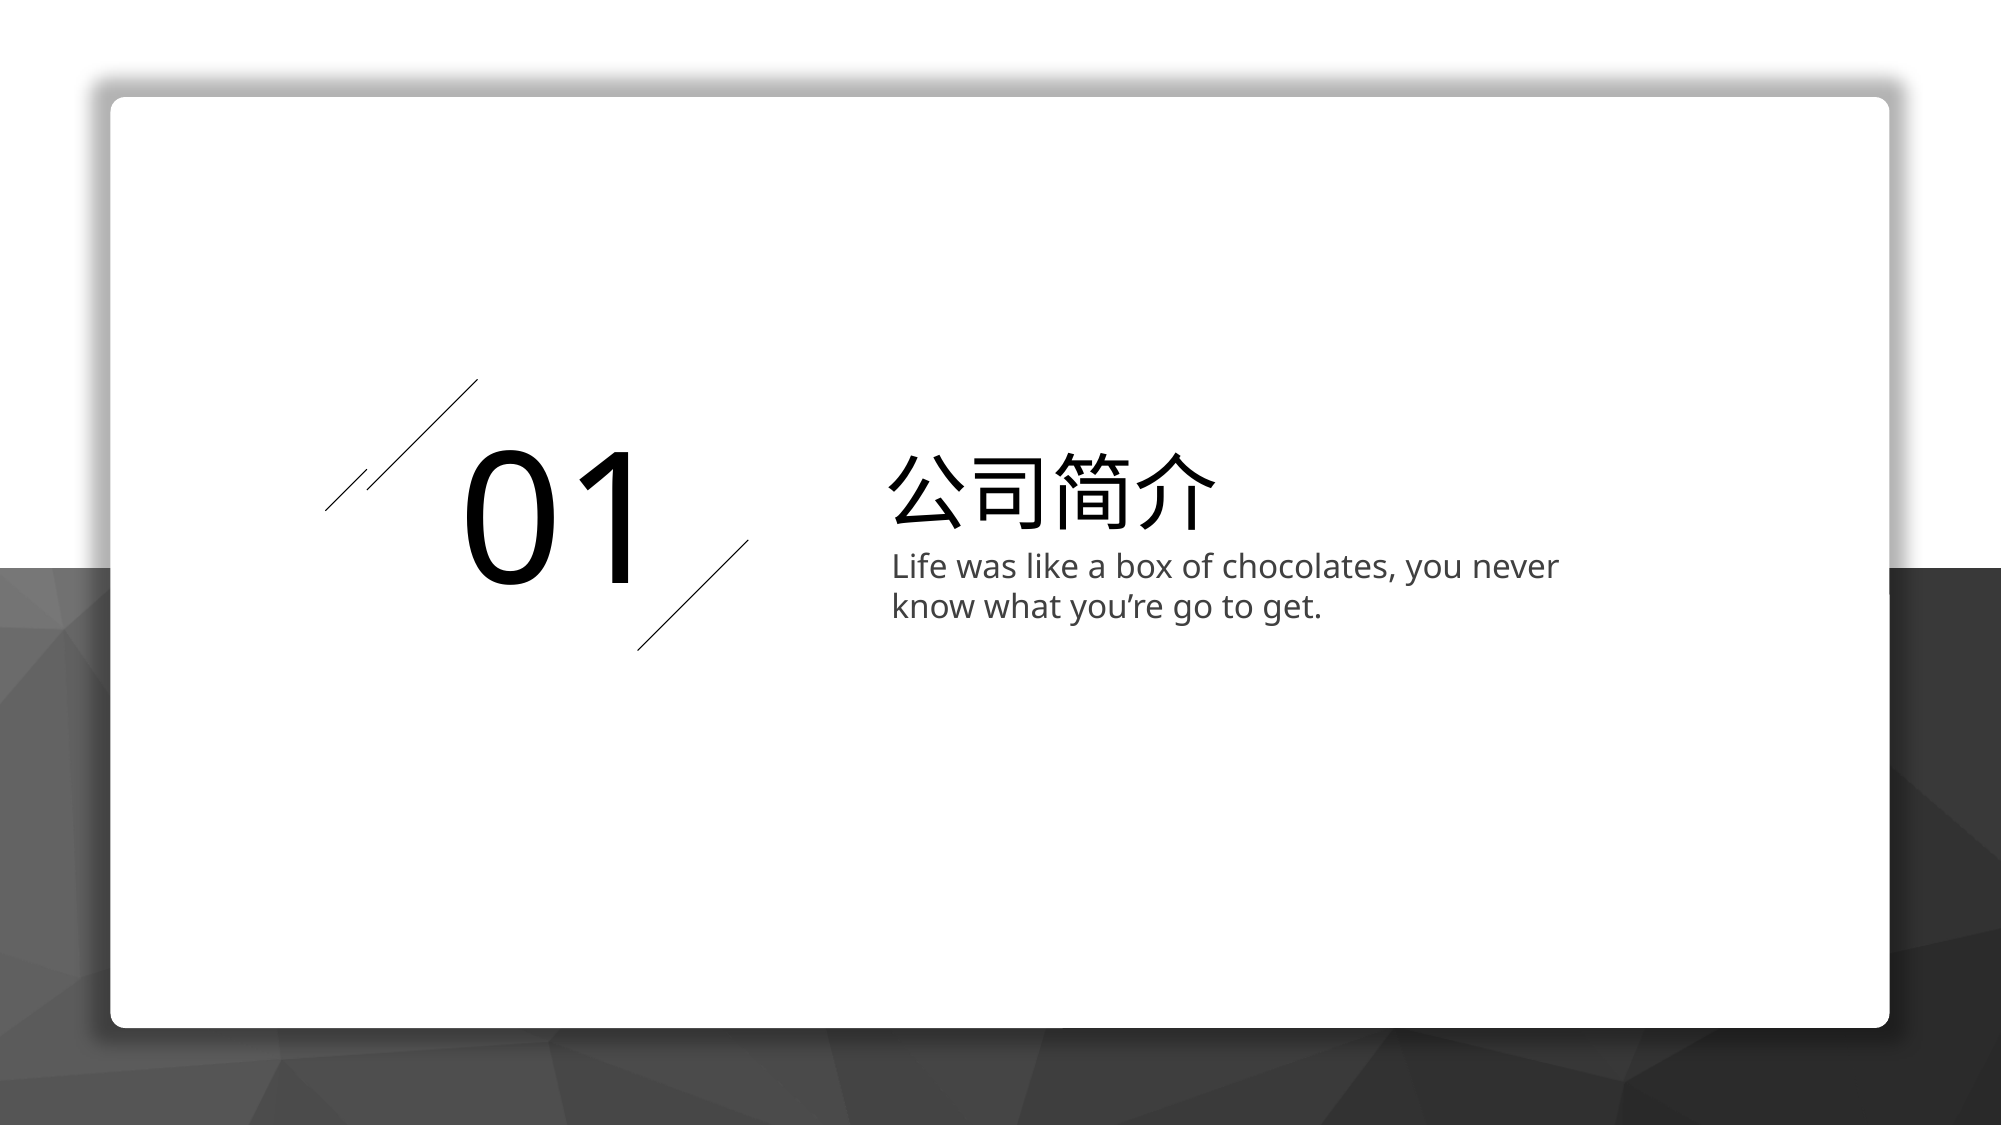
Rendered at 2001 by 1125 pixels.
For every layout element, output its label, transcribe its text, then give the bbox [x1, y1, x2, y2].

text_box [325, 469, 367, 511]
picture [0, 568, 2001, 1125]
text_box 01 [422, 393, 704, 568]
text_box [637, 539, 749, 651]
text_box 公司简介 [870, 432, 1596, 548]
text_box Life was like a box of chocolates, you never know what you’re go to get. [876, 537, 1645, 568]
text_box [366, 379, 478, 490]
text_box [109, 95, 1891, 568]
